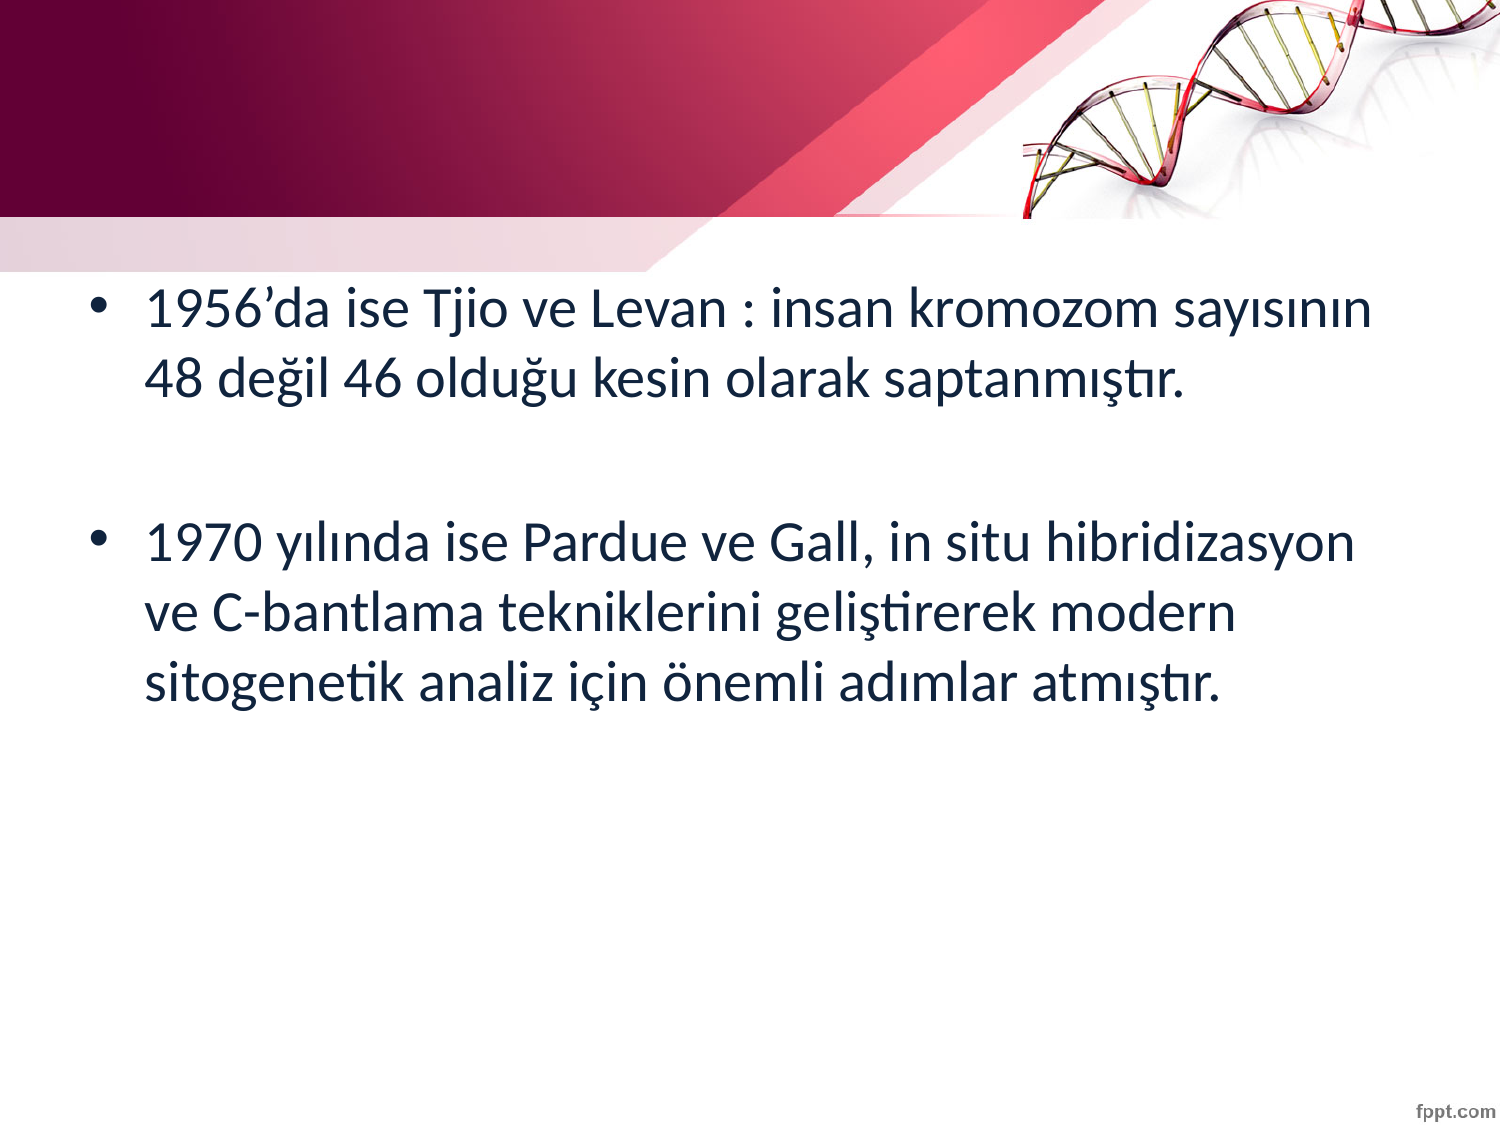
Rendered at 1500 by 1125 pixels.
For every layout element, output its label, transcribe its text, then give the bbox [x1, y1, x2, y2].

list 1956’da ise Tjio ve Levan : insan kromozom sayısının 48 değil 46 olduğu kesin olarak saptanmıştır. 1970 yılında ise Pardue ve Gall, in situ hibridizasyon ve C-bantlama tekniklerini geliştirerek modern sitogenetik analiz için önemli adımlar atmıştır. [73, 261, 1424, 905]
picture [0, 0, 1500, 1125]
